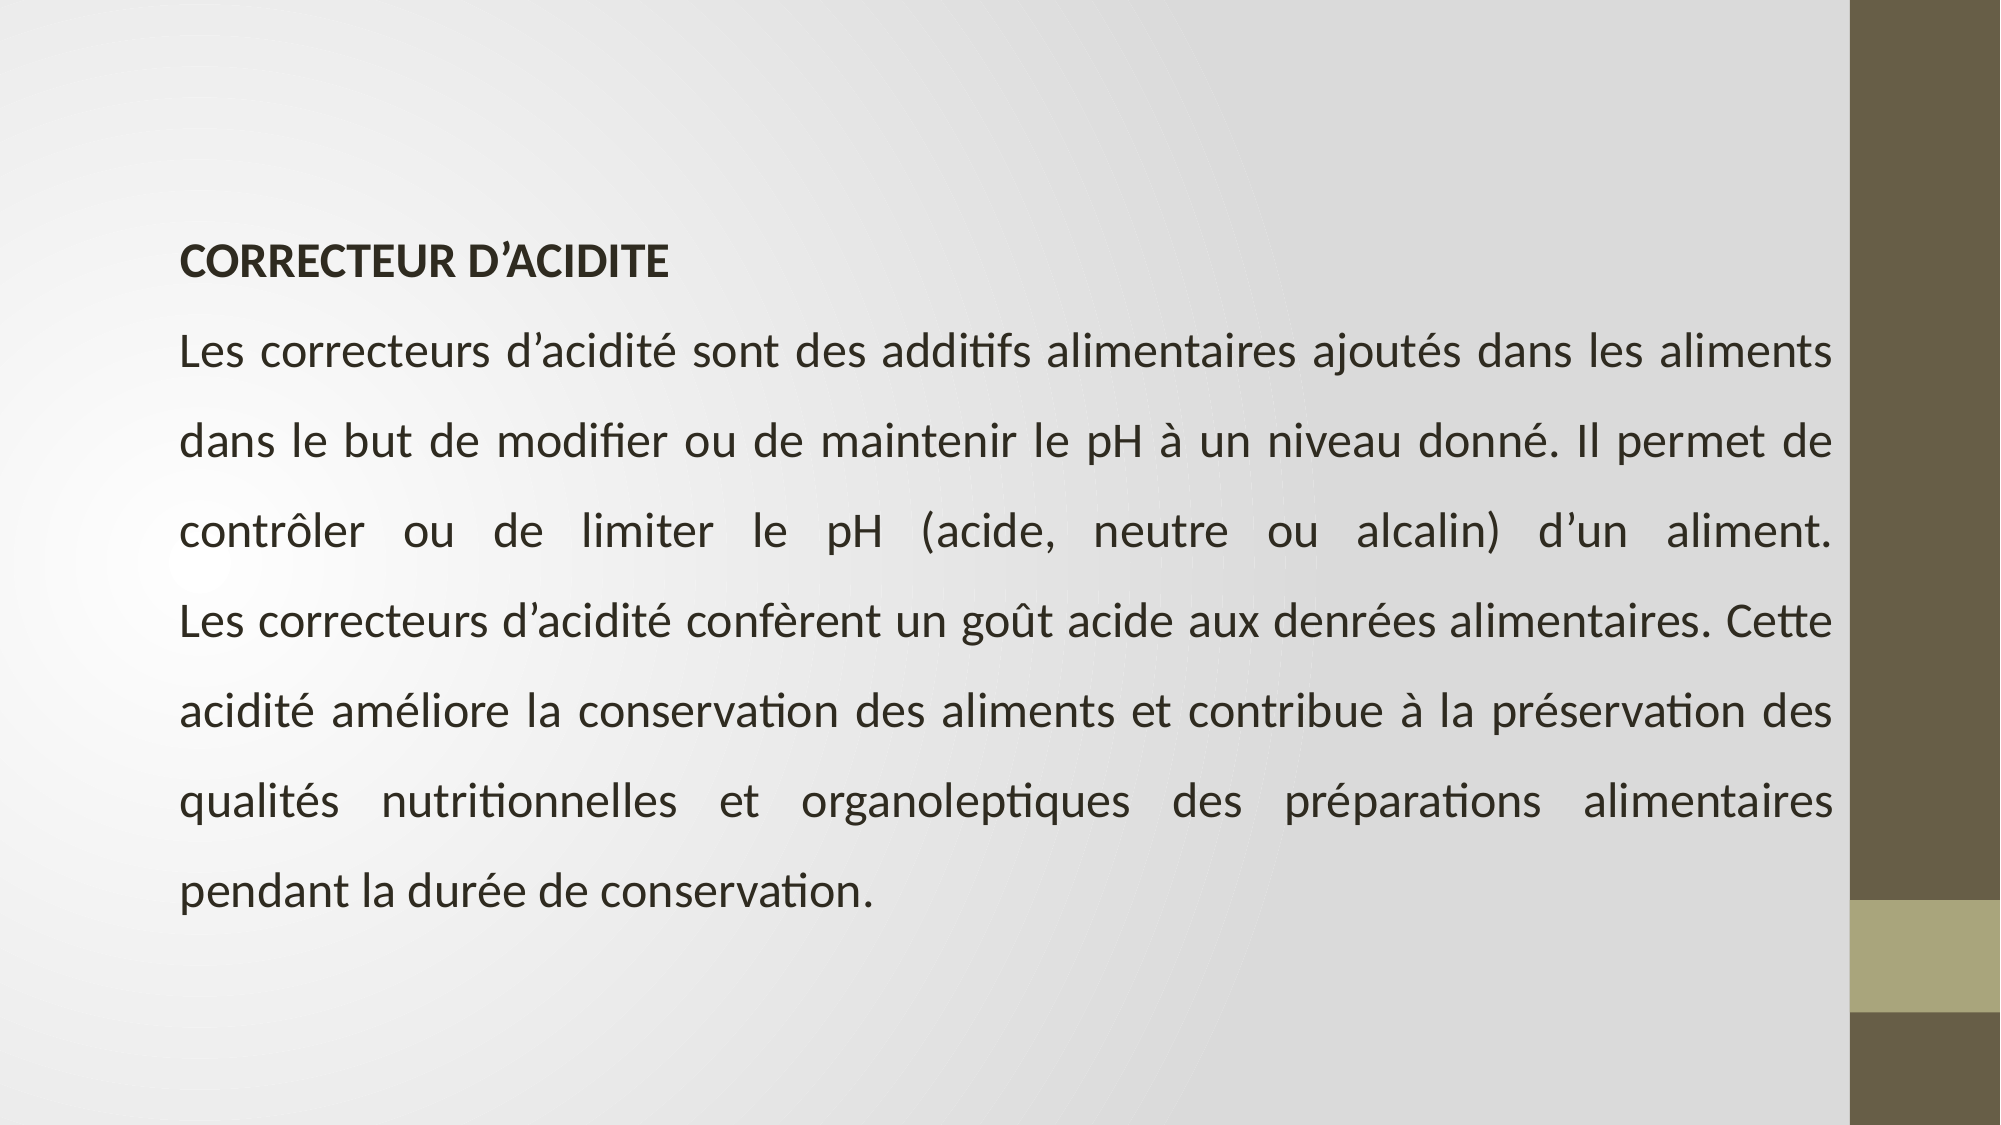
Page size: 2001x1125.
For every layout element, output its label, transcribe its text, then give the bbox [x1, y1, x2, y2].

text_box CORRECTEUR D’ACIDITE Les correcteurs d’acidité sont des additifs alimentaires ajoutés dans les aliments dans le but de modifier ou de maintenir le pH à un niveau donné. Il permet de contrôler ou de limiter le pH (acide, neutre ou alcalin) d’un aliment. Les correcteurs d’acidité confèrent un goût acide aux denrées alimentaires. Cette acidité améliore la conservation des aliments et contribue à la préservation des qualités nutritionnelles et organoleptiques des préparations alimentaires pendant la durée de conservation. [165, 190, 1850, 926]
